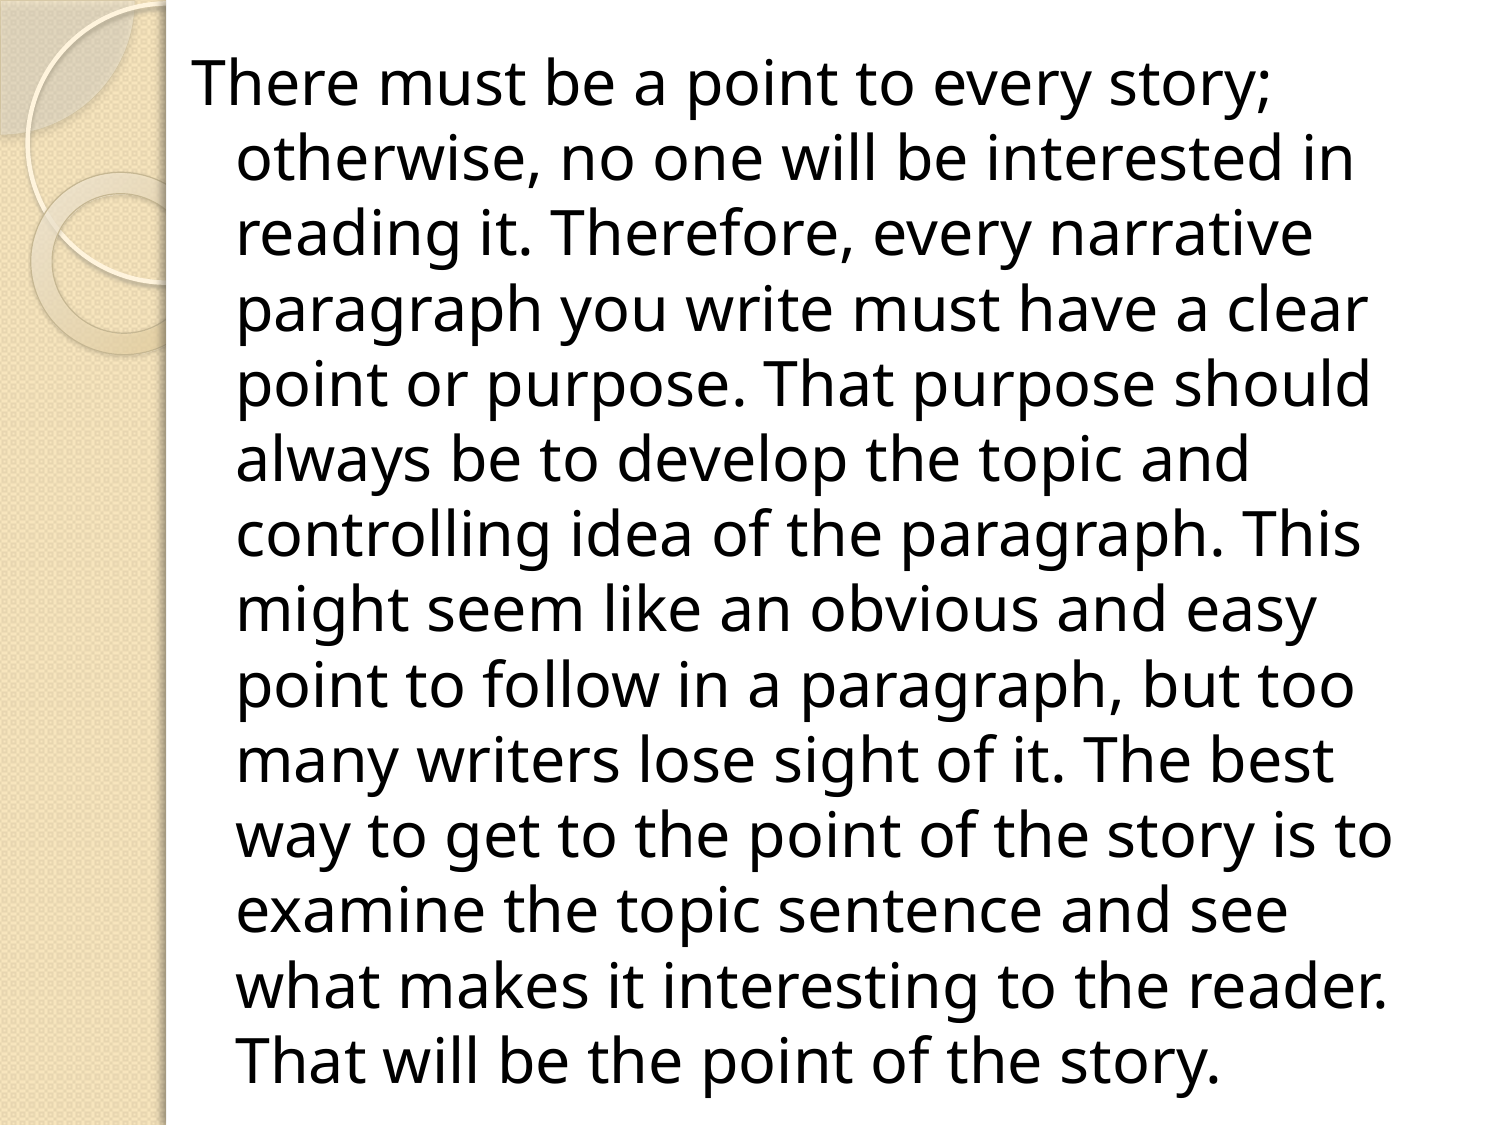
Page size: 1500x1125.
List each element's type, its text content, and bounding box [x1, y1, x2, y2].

list There must be a point to every story; otherwise, no one will be interested in reading it. Therefore, every narrative paragraph you write must have a clear point or purpose. That purpose should always be to develop the topic and controlling idea of the paragraph. This might seem like an obvious and easy point to follow in a paragraph, but too many writers lose sight of it. The best way to get to the point of the story is to examine the topic sentence and see what makes it interesting to the reader. That will be the point of the story. [164, 35, 1465, 1125]
